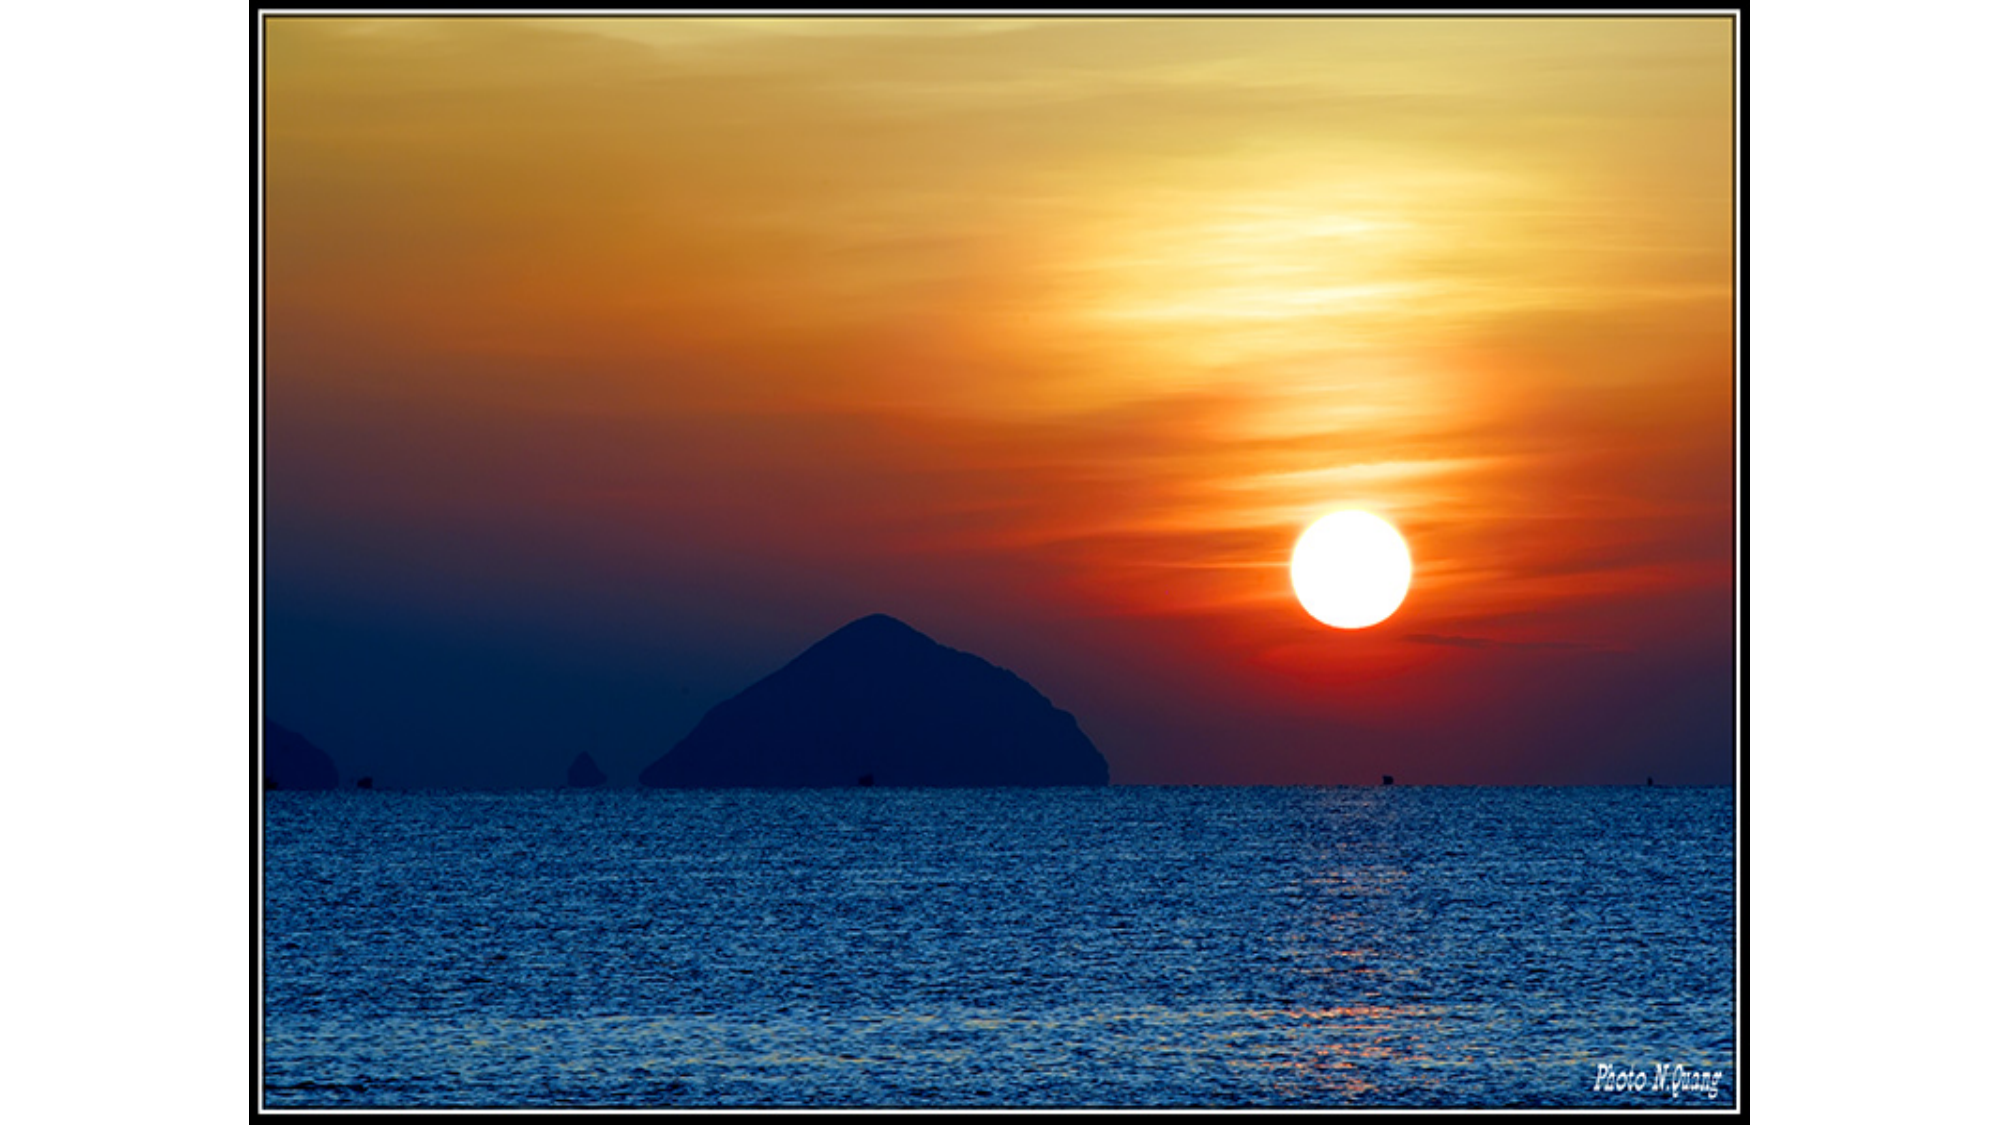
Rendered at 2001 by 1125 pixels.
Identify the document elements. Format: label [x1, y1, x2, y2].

picture [249, 0, 1750, 1125]
